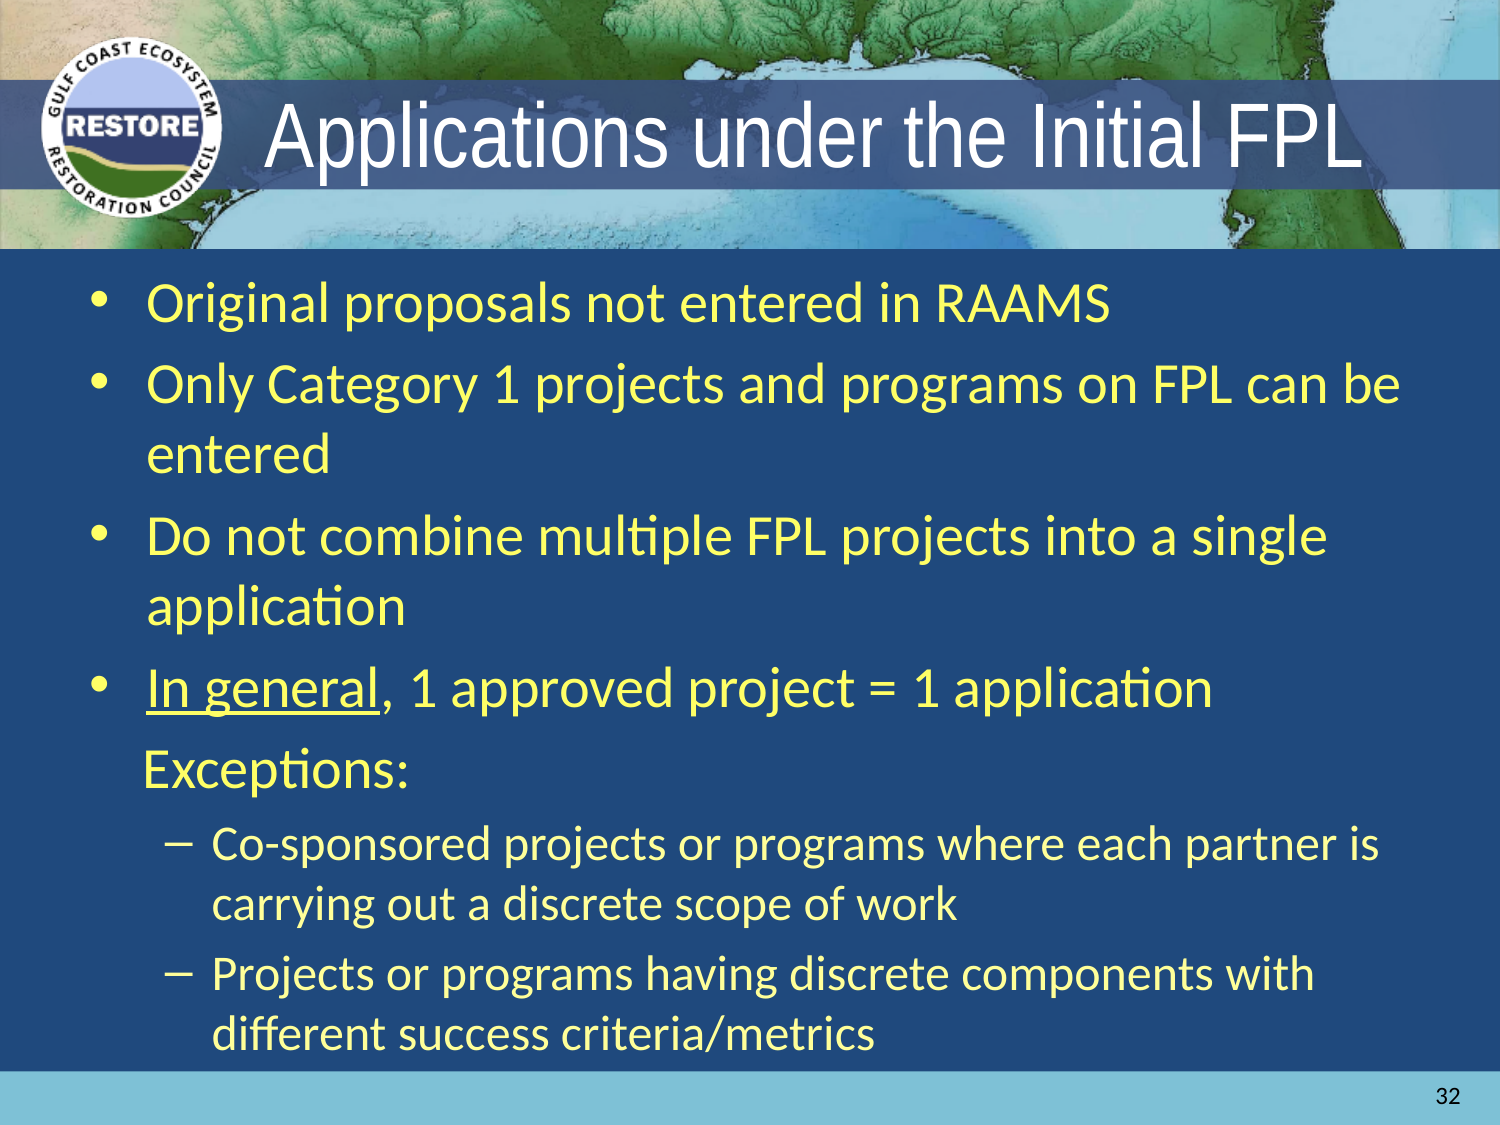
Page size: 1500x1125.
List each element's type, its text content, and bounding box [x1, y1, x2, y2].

slide_number 32 [1126, 1065, 1476, 1125]
picture [0, 0, 1500, 249]
title Applications under the Initial FPL [249, 37, 1441, 225]
list Original proposals not entered in RAAMS Only Category 1 projects and programs on FPL can be entered Do not combine multiple FPL projects into a single application In general, 1 approved project = 1 application Exceptions: Co-sponsored projects or programs where each partner is carrying out a discrete scope of work Projects or programs having discrete components with different success criteria/metrics [75, 256, 1425, 1066]
